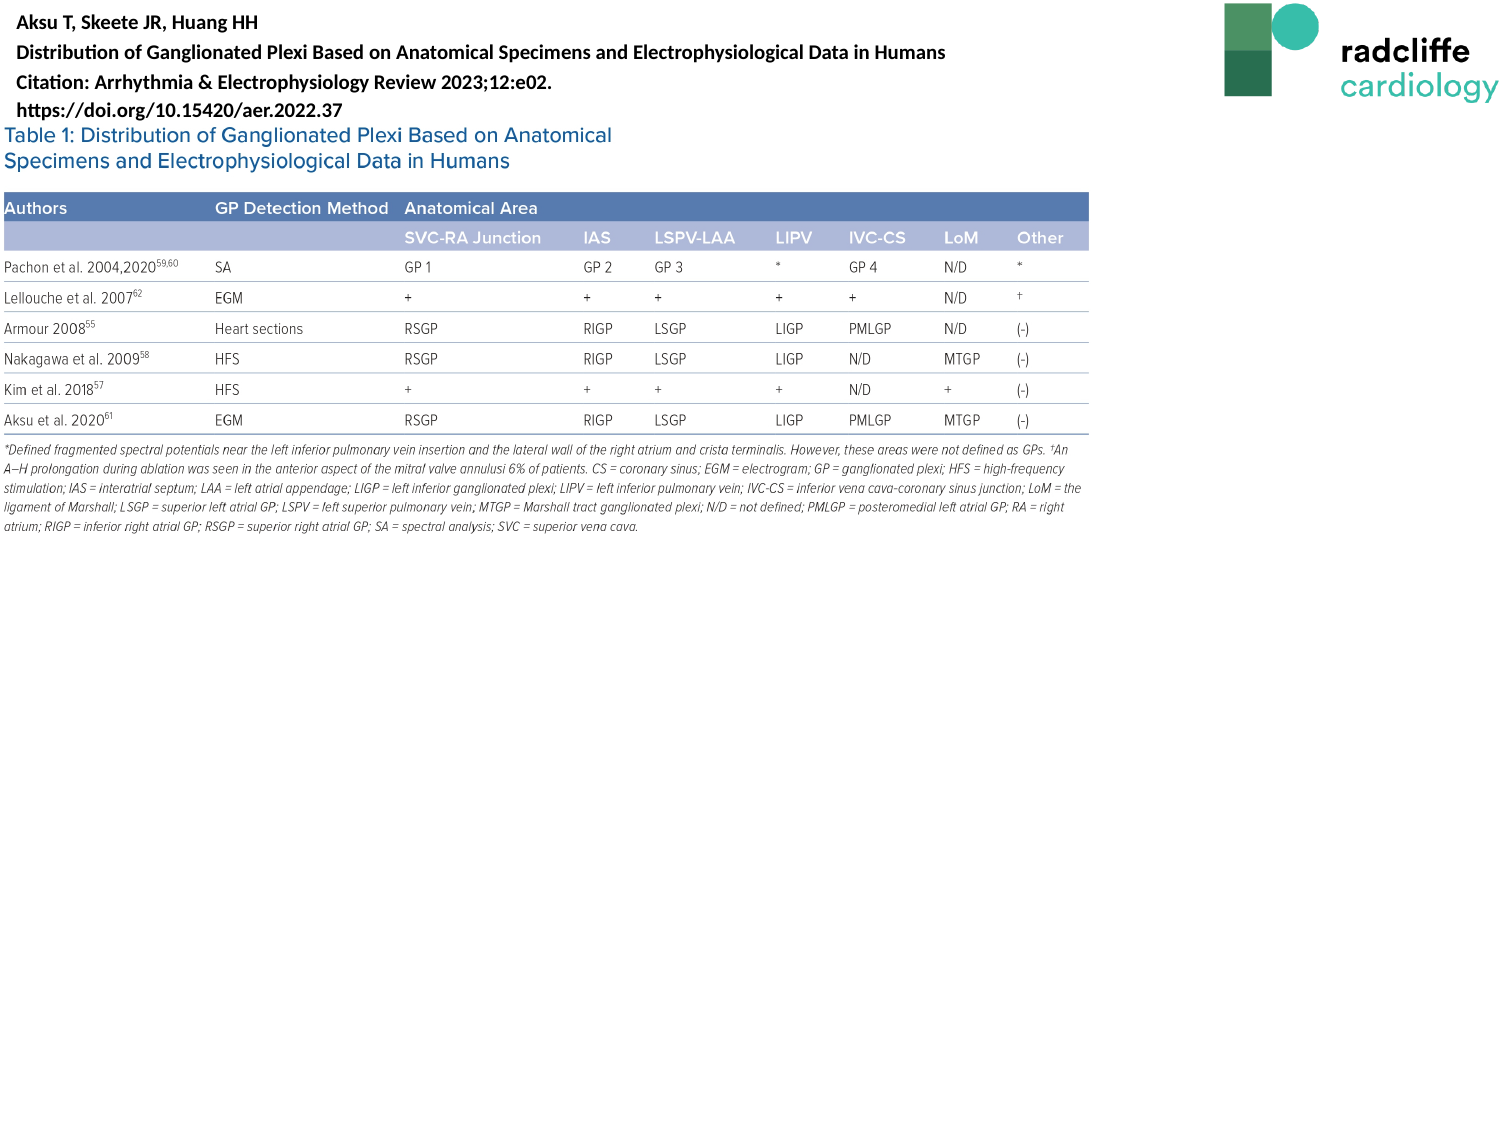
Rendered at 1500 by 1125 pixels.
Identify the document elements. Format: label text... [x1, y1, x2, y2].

text_box Citation: Arrhythmia & Electrophysiology Review 2023;12:e02. [1, 60, 1224, 89]
picture [1, 124, 1096, 535]
picture [1224, 1, 1499, 104]
text_box https://doi.org/10.15420/aer.2022.37 [1, 89, 1500, 129]
text_box Aksu T, Skeete JR, Huang HH [1, 1, 939, 31]
text_box Distribution of Ganglionated Plexi Based on Anatomical Specimens and Electrophysiological Data in Humans [1, 31, 1224, 60]
